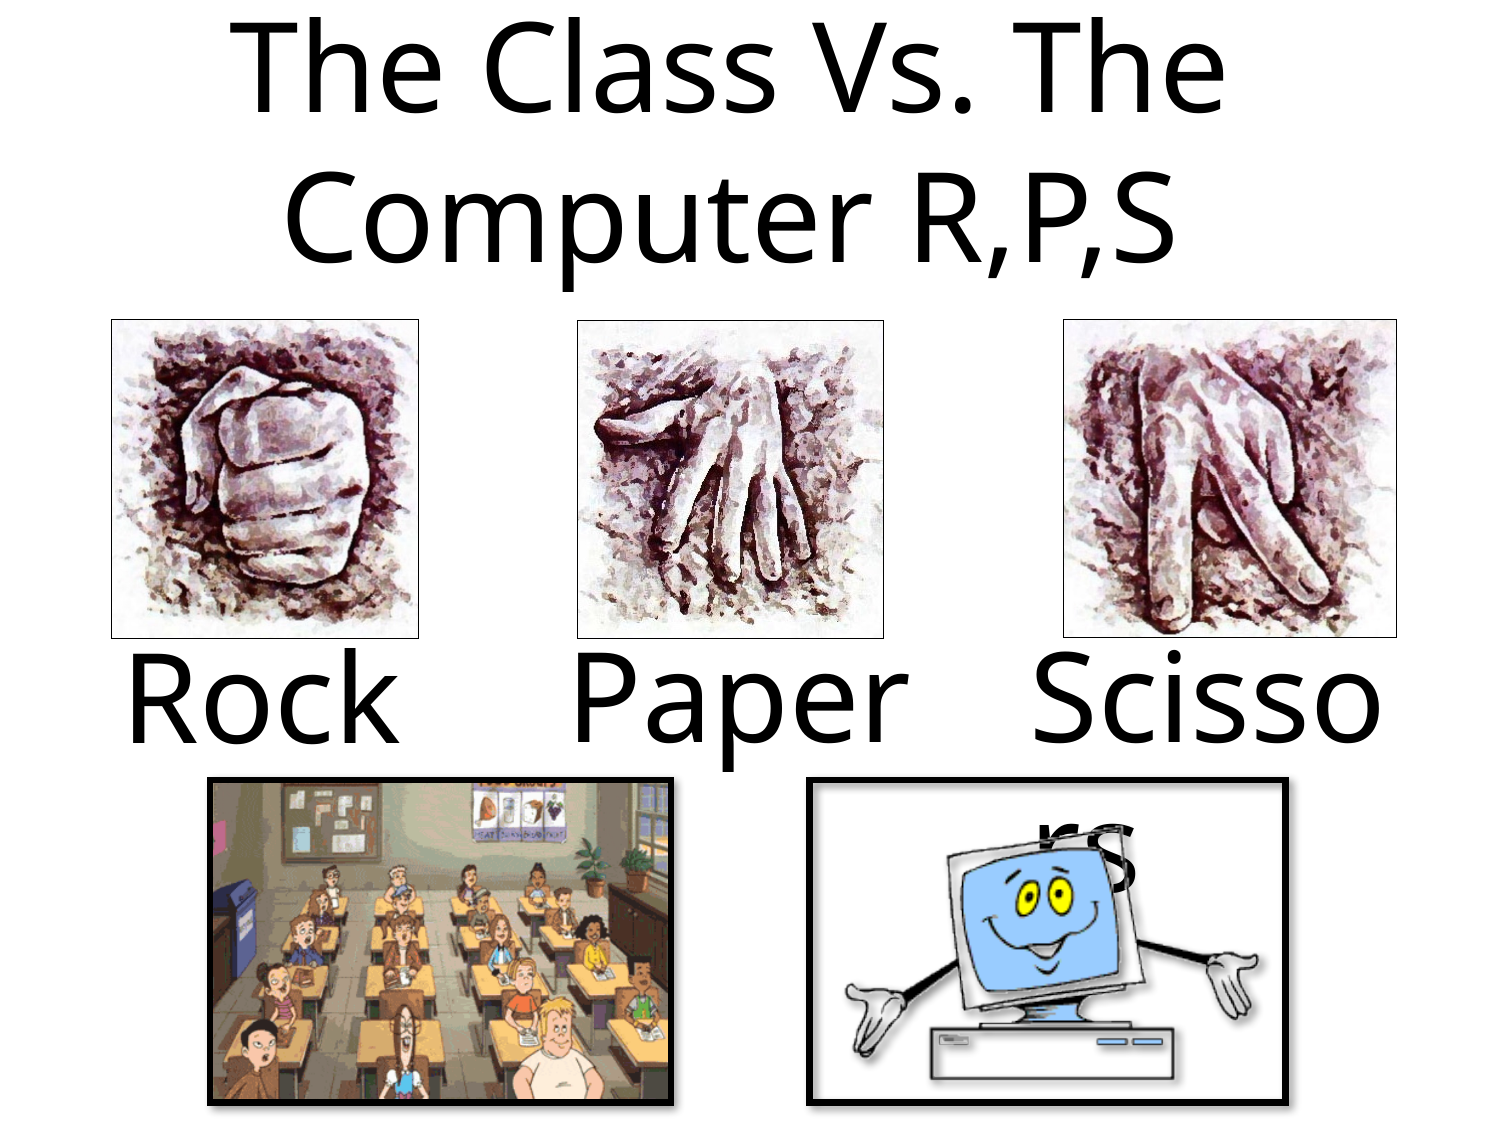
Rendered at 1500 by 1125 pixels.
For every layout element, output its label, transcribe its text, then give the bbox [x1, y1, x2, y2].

picture [577, 320, 884, 639]
picture [812, 782, 1283, 1100]
text_box Rock [106, 611, 441, 776]
picture [111, 319, 419, 639]
text_box Paper [551, 610, 942, 775]
text_box Scissors [1015, 610, 1445, 925]
text_box The Class Vs. The Computer R,P,S [63, 0, 1397, 296]
picture [213, 782, 668, 1100]
picture [1063, 319, 1397, 638]
